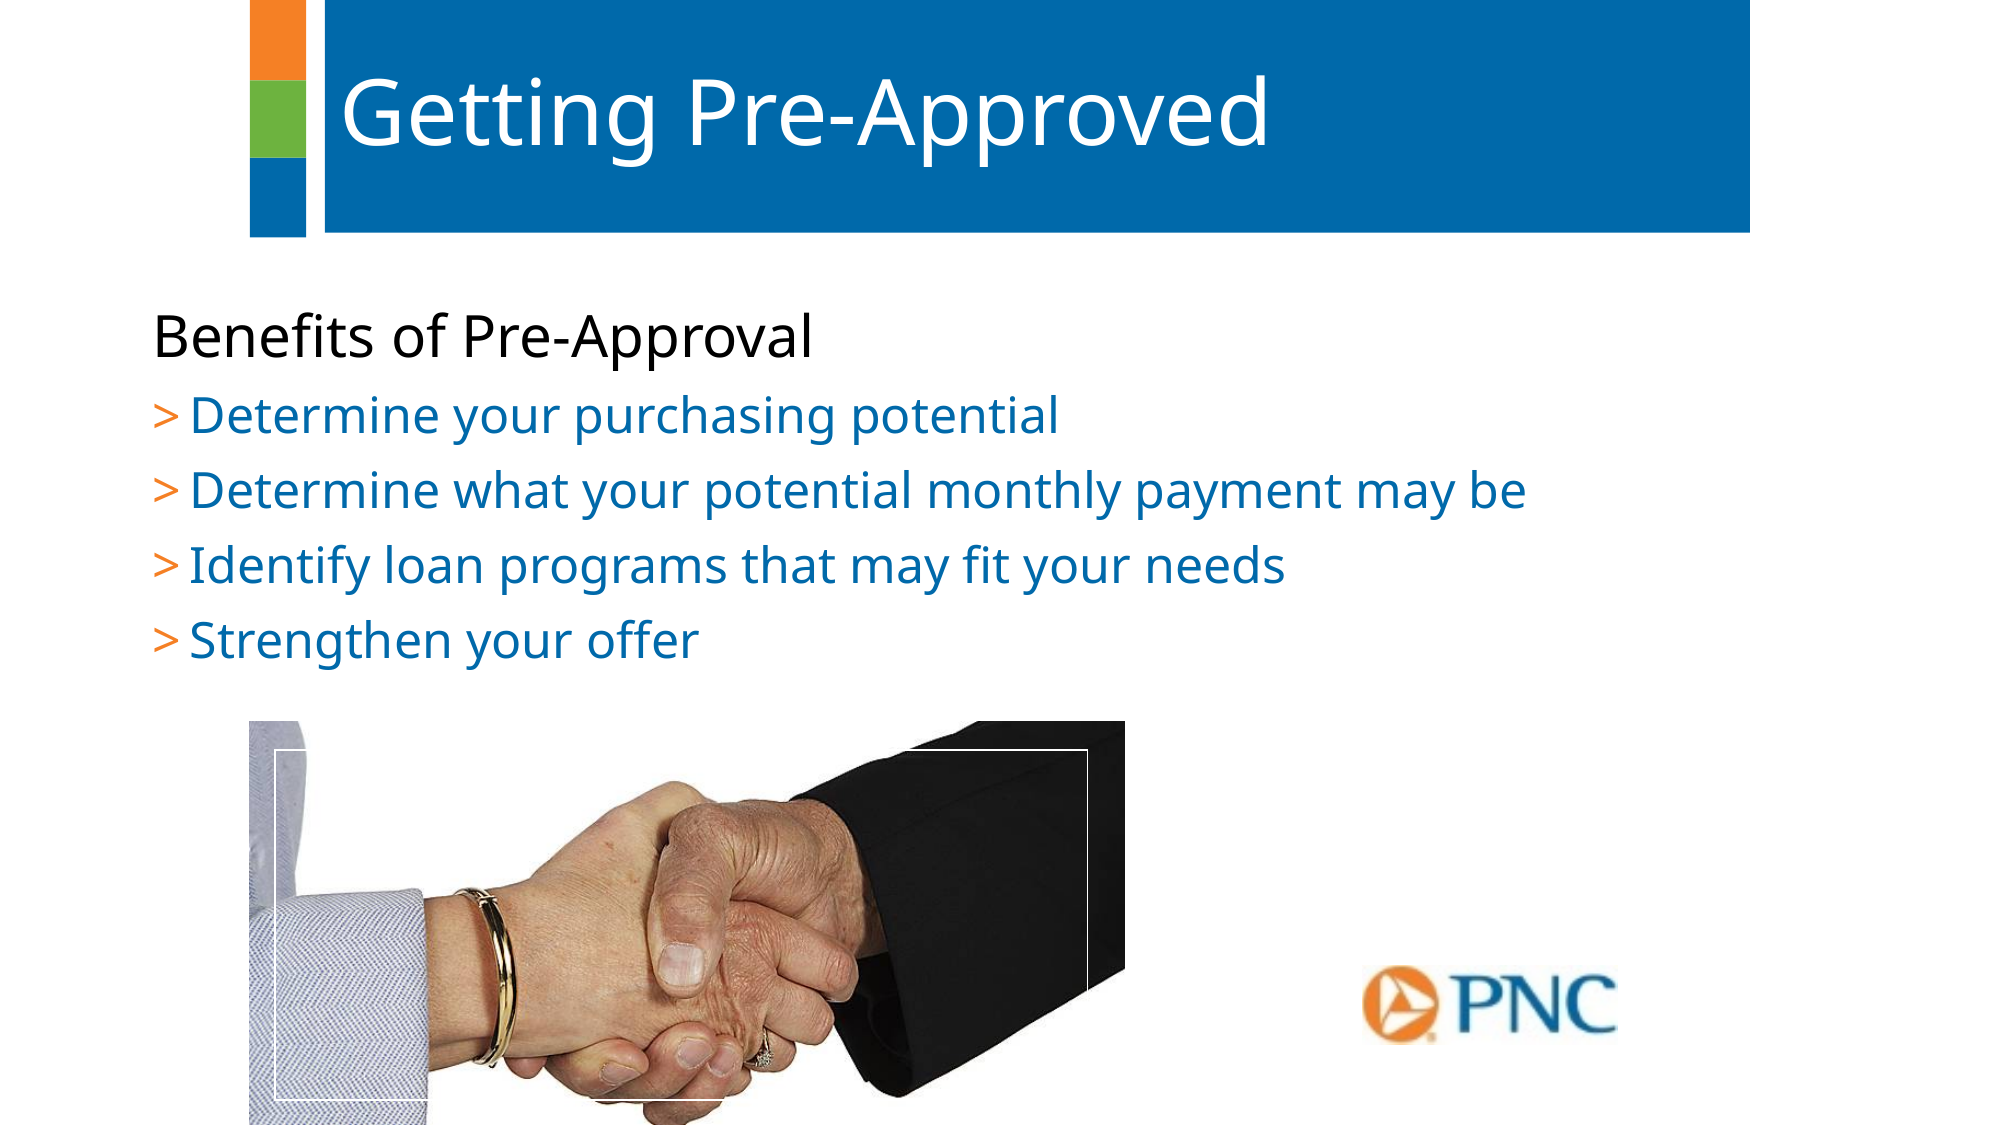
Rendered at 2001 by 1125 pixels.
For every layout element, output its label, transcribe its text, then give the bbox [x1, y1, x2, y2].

title Getting Pre-Approved [324, 0, 1750, 233]
list Benefits of Pre-Approval Determine your purchasing potential Determine what your potential monthly payment may be Identify loan programs that may fit your needs Strengthen your offer [137, 299, 1863, 1014]
picture [249, 721, 1125, 1125]
picture [1362, 965, 1618, 1045]
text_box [249, 0, 307, 238]
